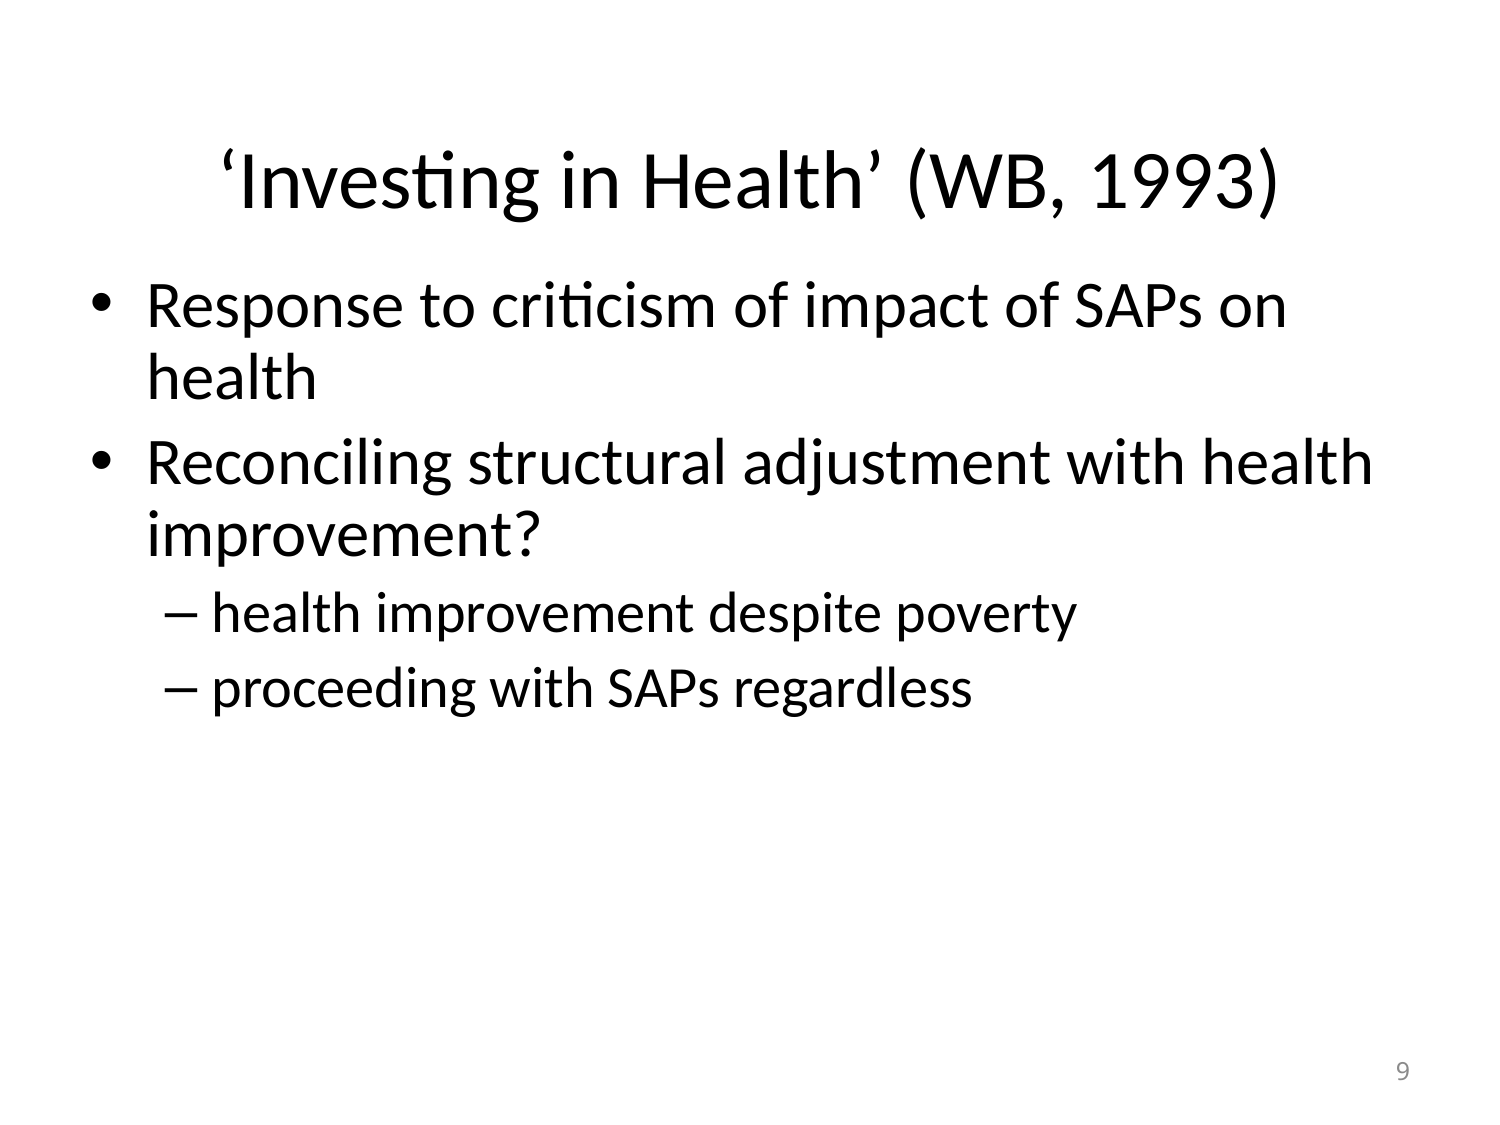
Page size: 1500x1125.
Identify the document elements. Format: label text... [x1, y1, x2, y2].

list Response to criticism of impact of SAPs on health Reconciling structural adjustment with health improvement? health improvement despite poverty proceeding with SAPs regardless [75, 262, 1425, 1005]
title ‘Investing in Health’ (WB, 1993) [75, 45, 1425, 233]
slide_number 9 [1074, 1042, 1425, 1103]
